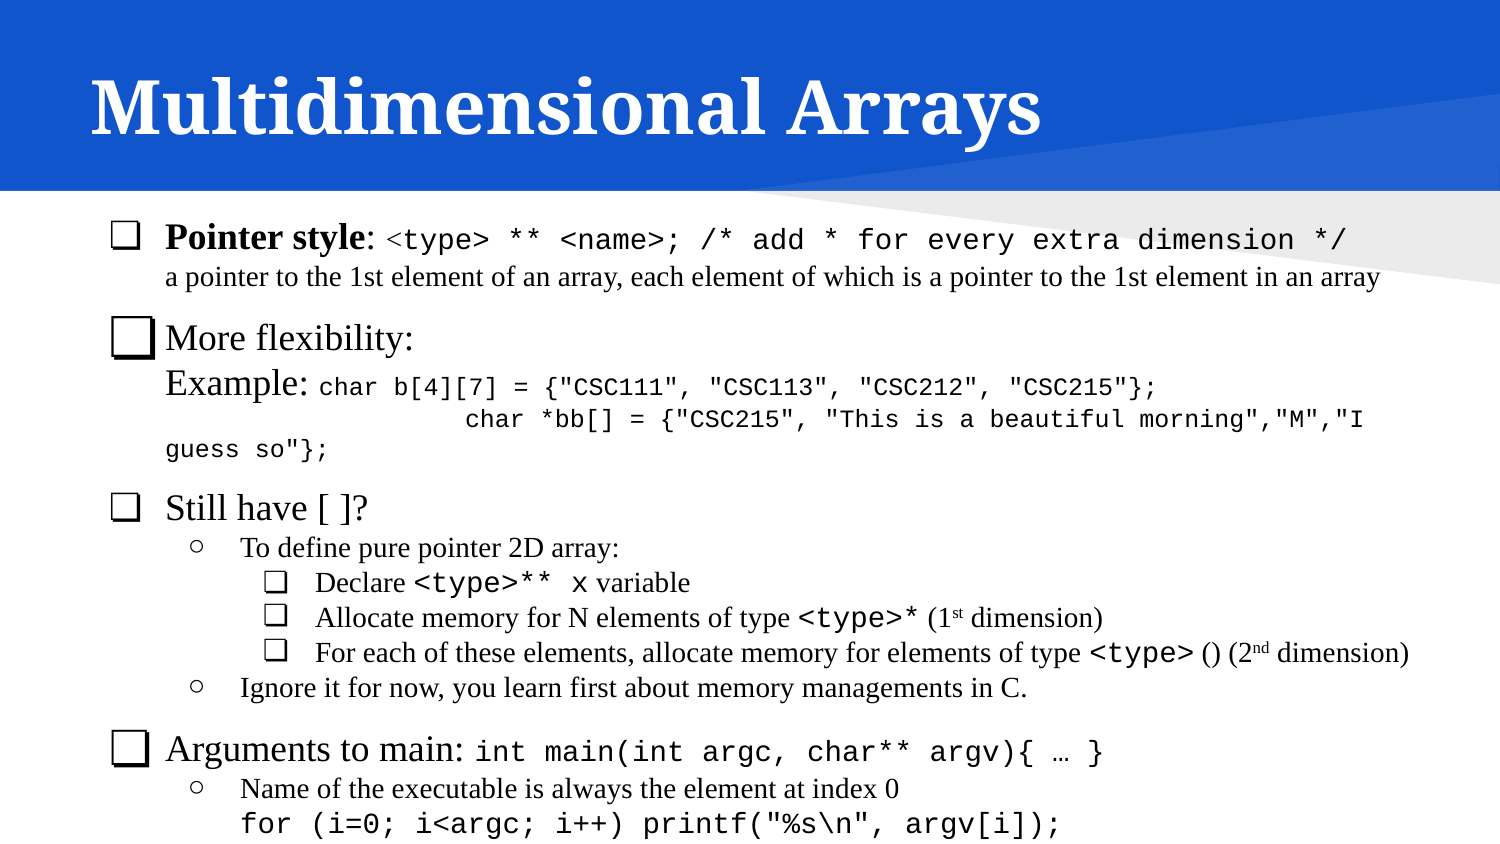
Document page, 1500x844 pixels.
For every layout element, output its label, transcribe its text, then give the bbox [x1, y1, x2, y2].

title Multidimensional Arrays [75, 33, 1425, 175]
list Pointer style: <type> ** <name>; /* add * for every extra dimension */ a pointer to the 1st element of an array, each element of which is a pointer to the 1st element in an array More flexibility: Example: char b[4][7] = {"CSC111", "CSC113", "CSC212", "CSC215"}; char *bb[] = {"CSC215", "This is a beautiful morning","M","I guess so"}; Still have [ ]? To define pure pointer 2D array: Declare <type>** x variable Allocate memory for N elements of type <type>* (1st dimension) For each of these elements, allocate memory for elements of type <type> () (2nd dimension) Ignore it for now, you learn first about memory managements in C. Arguments to main: int main(int argc, char** argv){ … } Name of the executable is always the element at index 0 for (i=0; i<argc; i++) printf("%s\n", argv[i]); [75, 196, 1425, 808]
